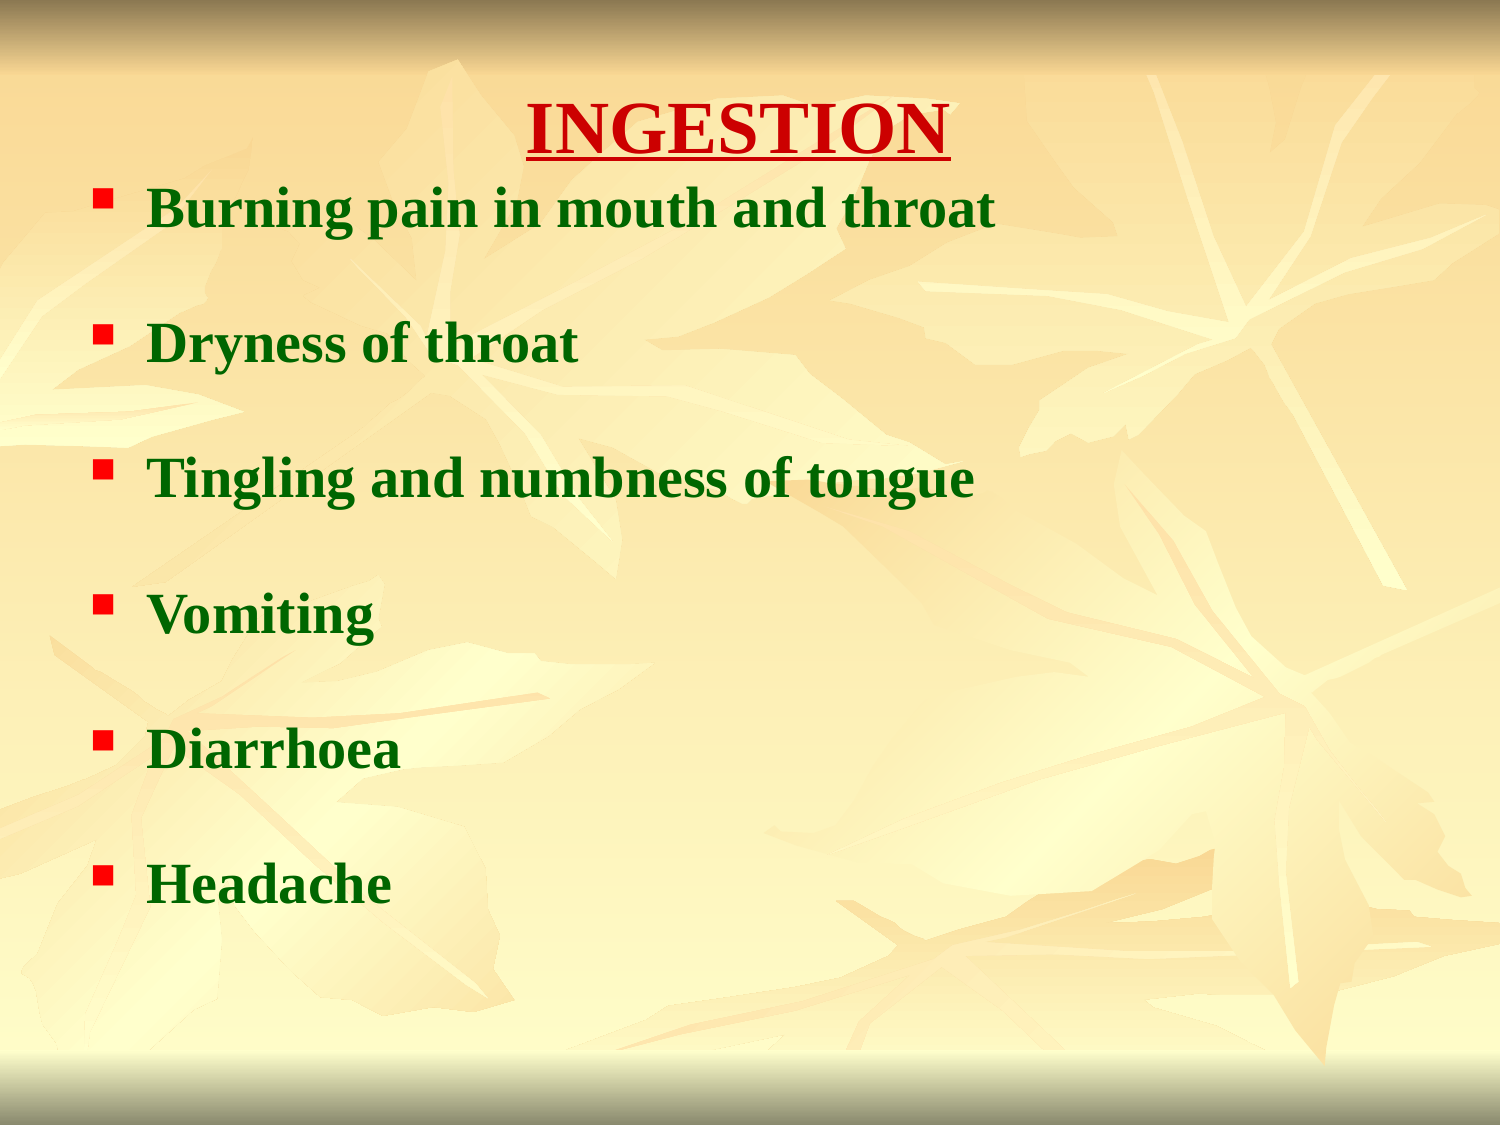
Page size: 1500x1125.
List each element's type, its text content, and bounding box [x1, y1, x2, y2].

list Burning pain in mouth and throat Dryness of throat Tingling and numbness of tongue Vomiting Diarrhoea Headache [75, 174, 1425, 1006]
title INGESTION [75, 45, 1425, 174]
